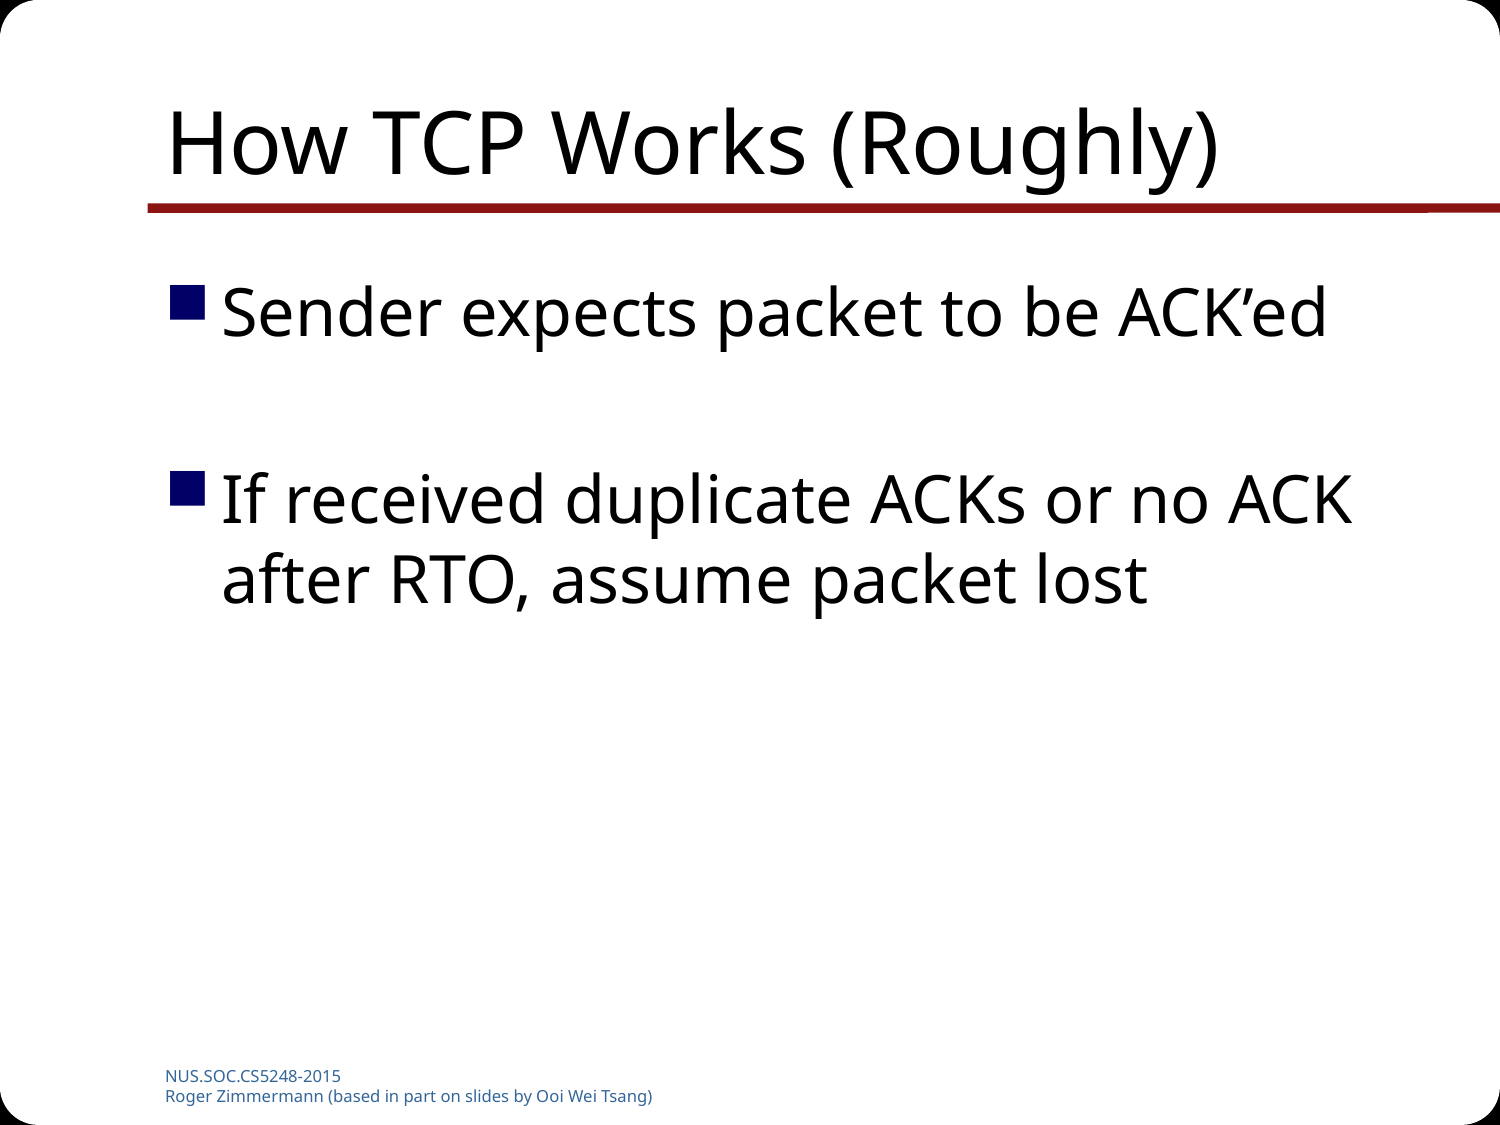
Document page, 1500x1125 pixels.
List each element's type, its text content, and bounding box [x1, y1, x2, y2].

slide_number NUS.SOC.CS5248-2015 Roger Zimmermann (based in part on slides by Ooi Wei Tsang) [149, 1058, 549, 1101]
list Sender expects packet to be ACK’ed If received duplicate ACKs or no ACK after RTO, assume packet lost [149, 262, 1426, 1006]
title How TCP Works (Roughly) [149, 45, 1426, 234]
footer [549, 1024, 1038, 1101]
